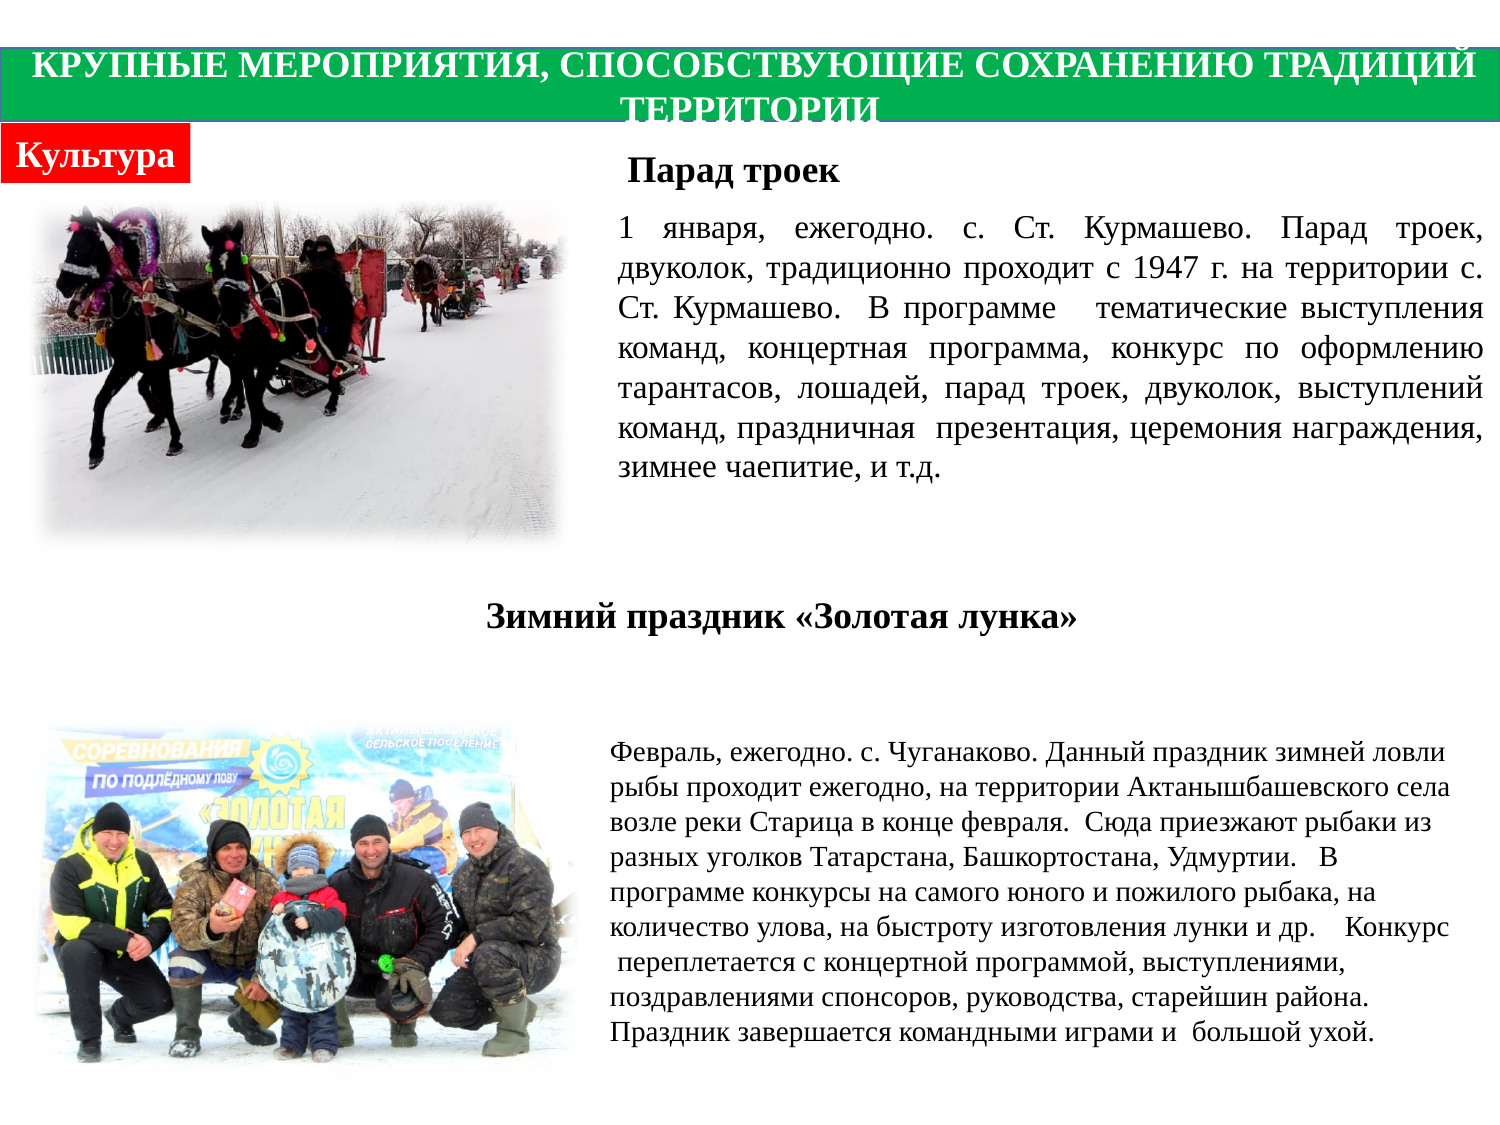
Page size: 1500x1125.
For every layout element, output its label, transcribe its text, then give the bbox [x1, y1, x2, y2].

text_box Зимний праздник «Золотая лунка» [471, 583, 1094, 644]
picture [29, 719, 580, 1083]
text_box Парад троек [89, 137, 1378, 197]
text_box Культура [0, 123, 191, 183]
text_box 1 января, ежегодно. с. Ст. Курмашево. Парад троек, двуколок, традиционно проходит с 1947 г. на территории с. Ст. Курмашево. В программе тематические выступления команд, концертная программа, конкурс по оформлению тарантасов, лошадей, парад троек, двуколок, выступлений команд, праздничная презентация, церемония награждения, зимнее чаепитие, и т.д. [603, 197, 1500, 492]
picture [27, 197, 571, 553]
text_box Февраль, ежегодно. с. Чуганаково. Данный праздник зимней ловли рыбы проходит ежегодно, на территории Актанышбашевского села возле реки Старица в конце февраля. Сюда приезжают рыбаки из разных уголков Татарстана, Башкортостана, Удмуртии. В программе конкурсы на самого юного и пожилого рыбака, на количество улова, на быстроту изготовления лунки и др. Конкурс переплетается с концертной программой, выступлениями, поздравлениями спонсоров, руководства, старейшин района. Праздник завершается командными играми и большой ухой. [595, 725, 1483, 1055]
text_box КРУПНЫЕ МЕРОПРИЯТИЯ, СПОСОБСТВУЮЩИЕ СОХРАНЕНИЮ ТРАДИЦИЙ ТЕРРИТОРИИ [0, 47, 1500, 122]
